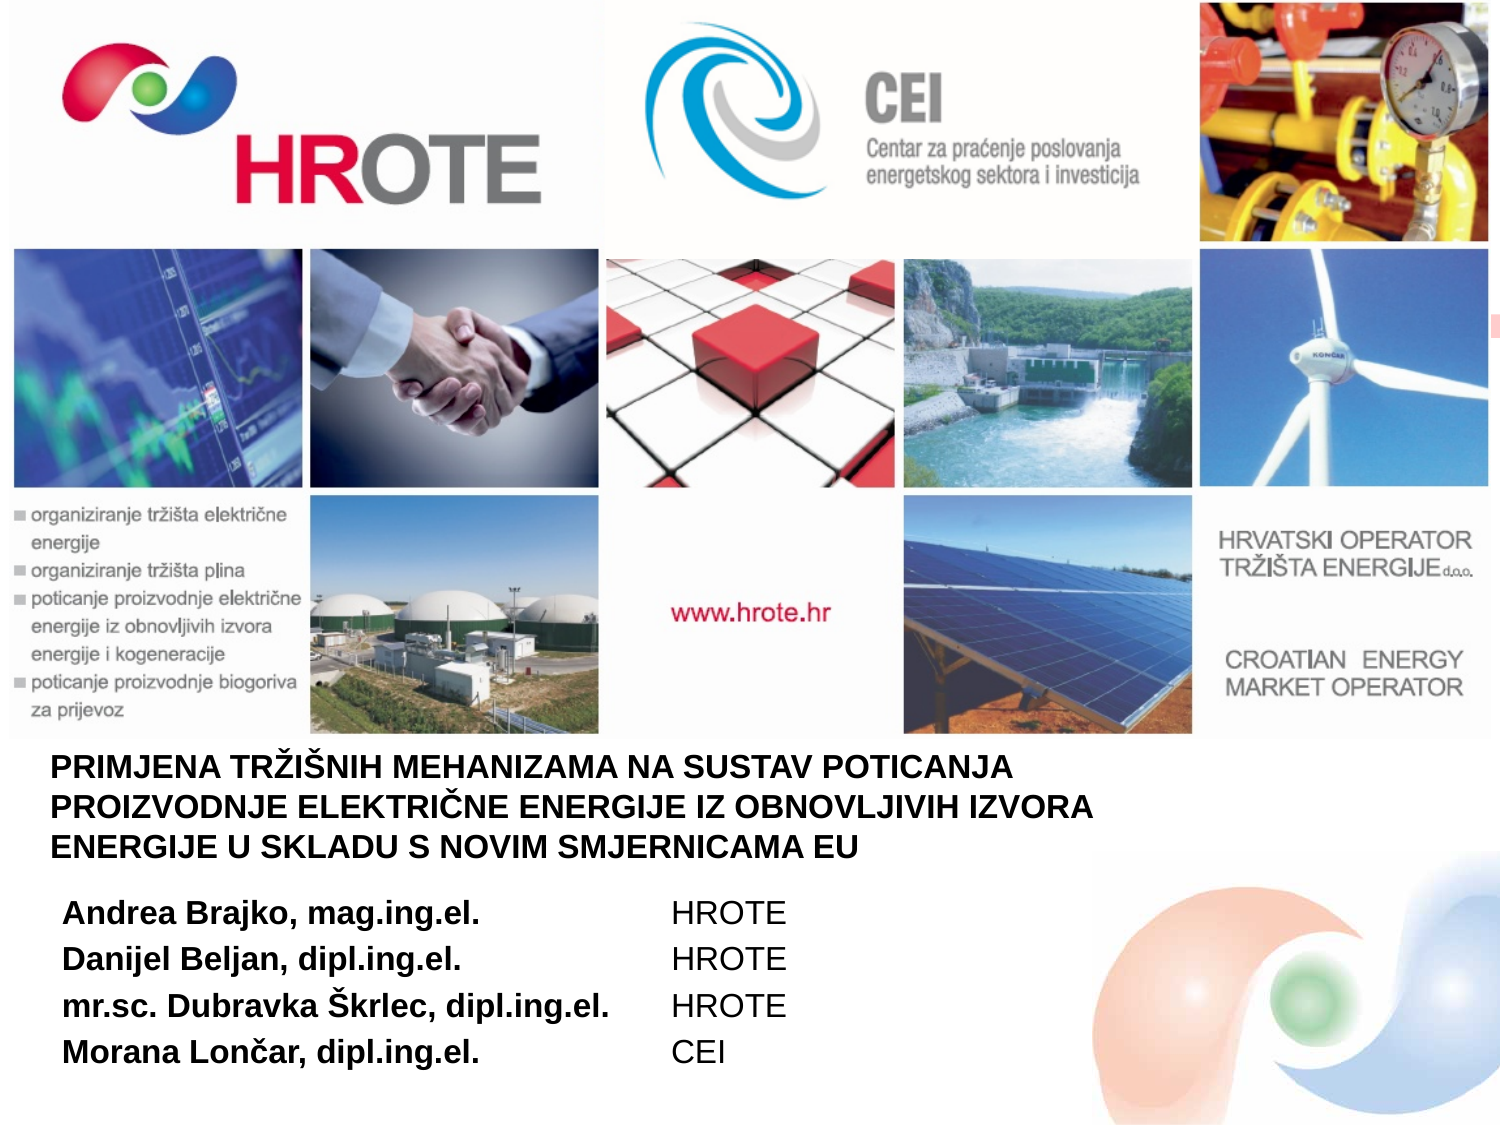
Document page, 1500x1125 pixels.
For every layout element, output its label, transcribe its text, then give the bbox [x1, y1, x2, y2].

picture [9, 0, 1491, 739]
text_box PRIMJENA TRŽIŠNIH MEHANIZAMA NA SUSTAV POTICANJA PROIZVODNJE ELEKTRIČNE ENERGIJE IZ OBNOVLJIVIH IZVORA ENERGIJE U SKLADU S NOVIM SMJERNICAMA EU [35, 747, 1118, 873]
subtitle Andrea Brajko, mag.ing.el. HROTE Danijel Beljan, dipl.ing.el. HROTE mr.sc. Dubravka Škrlec, dipl.ing.el. HROTE Morana Lončar, dipl.ing.el. CEI [46, 867, 1478, 1079]
picture [1092, 851, 1500, 1125]
